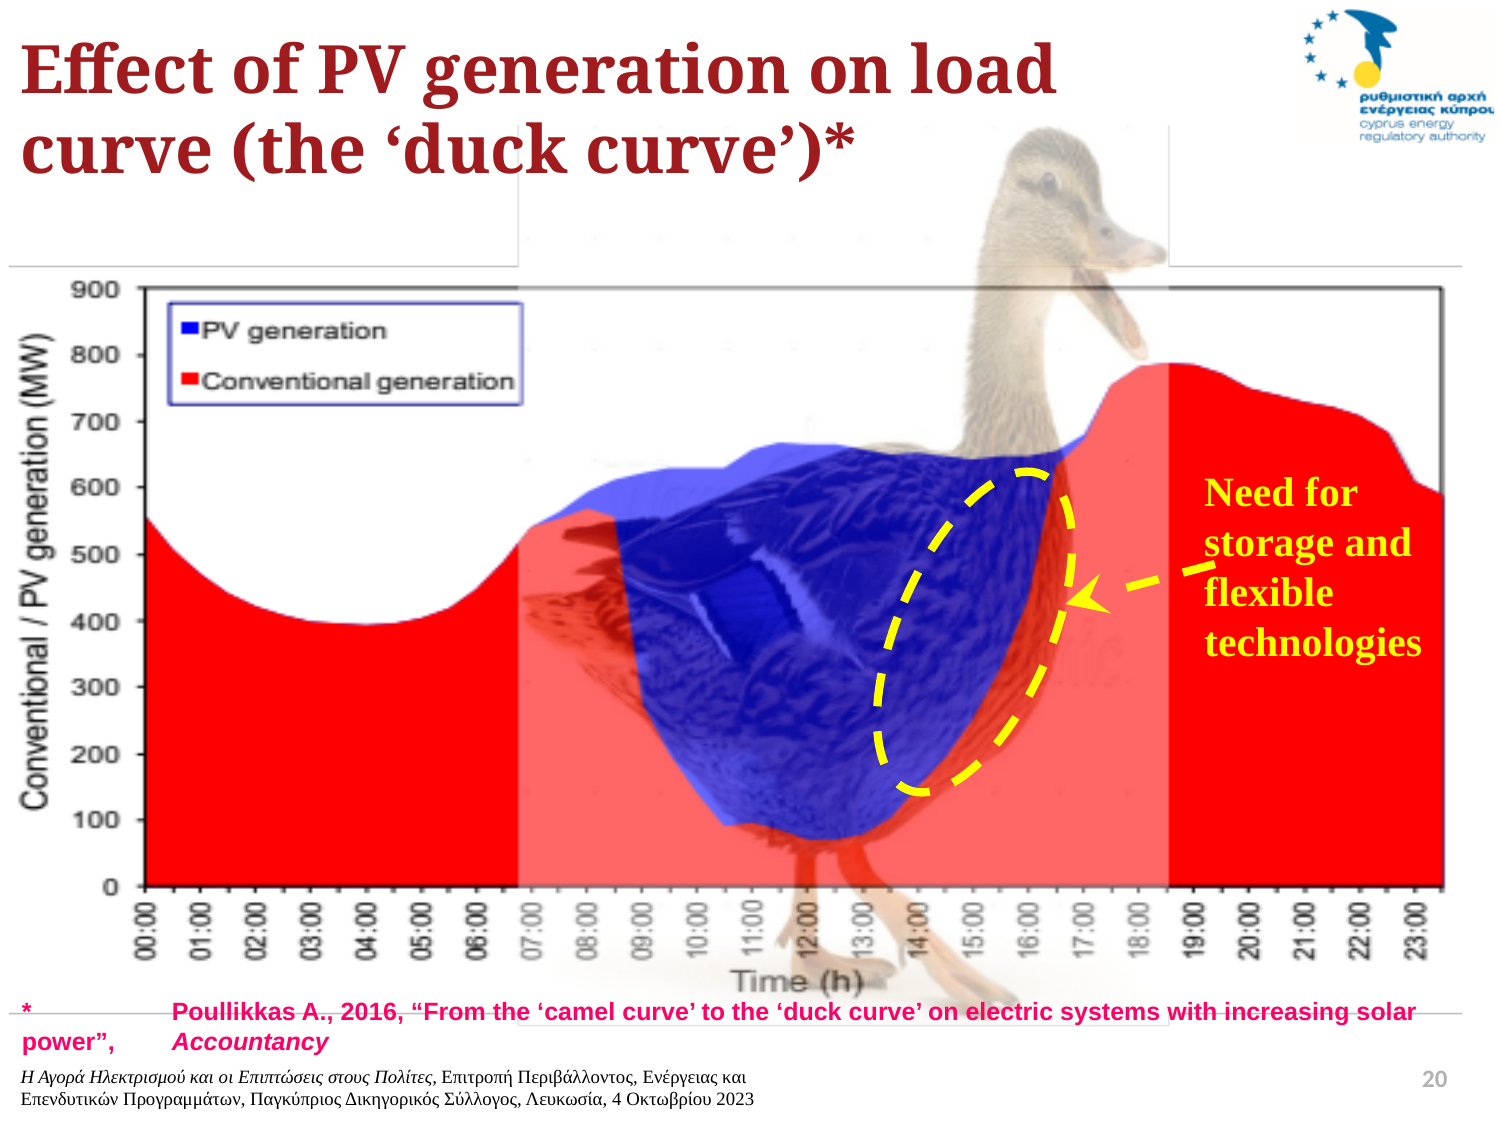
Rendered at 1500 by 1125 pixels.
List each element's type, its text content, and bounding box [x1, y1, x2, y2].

slide_number 19 [1112, 1049, 1463, 1103]
text_box Effect of PV generation on load curve (the ‘duck curve’)* [5, 19, 1282, 126]
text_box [897, 457, 1445, 804]
text_box * Poullikkas A., 2016, “From the ‘camel curve’ to the ‘duck curve’ on electric systems with increasing solar power”, Accountancy [7, 1050, 1112, 1063]
picture [8, 125, 1463, 1043]
